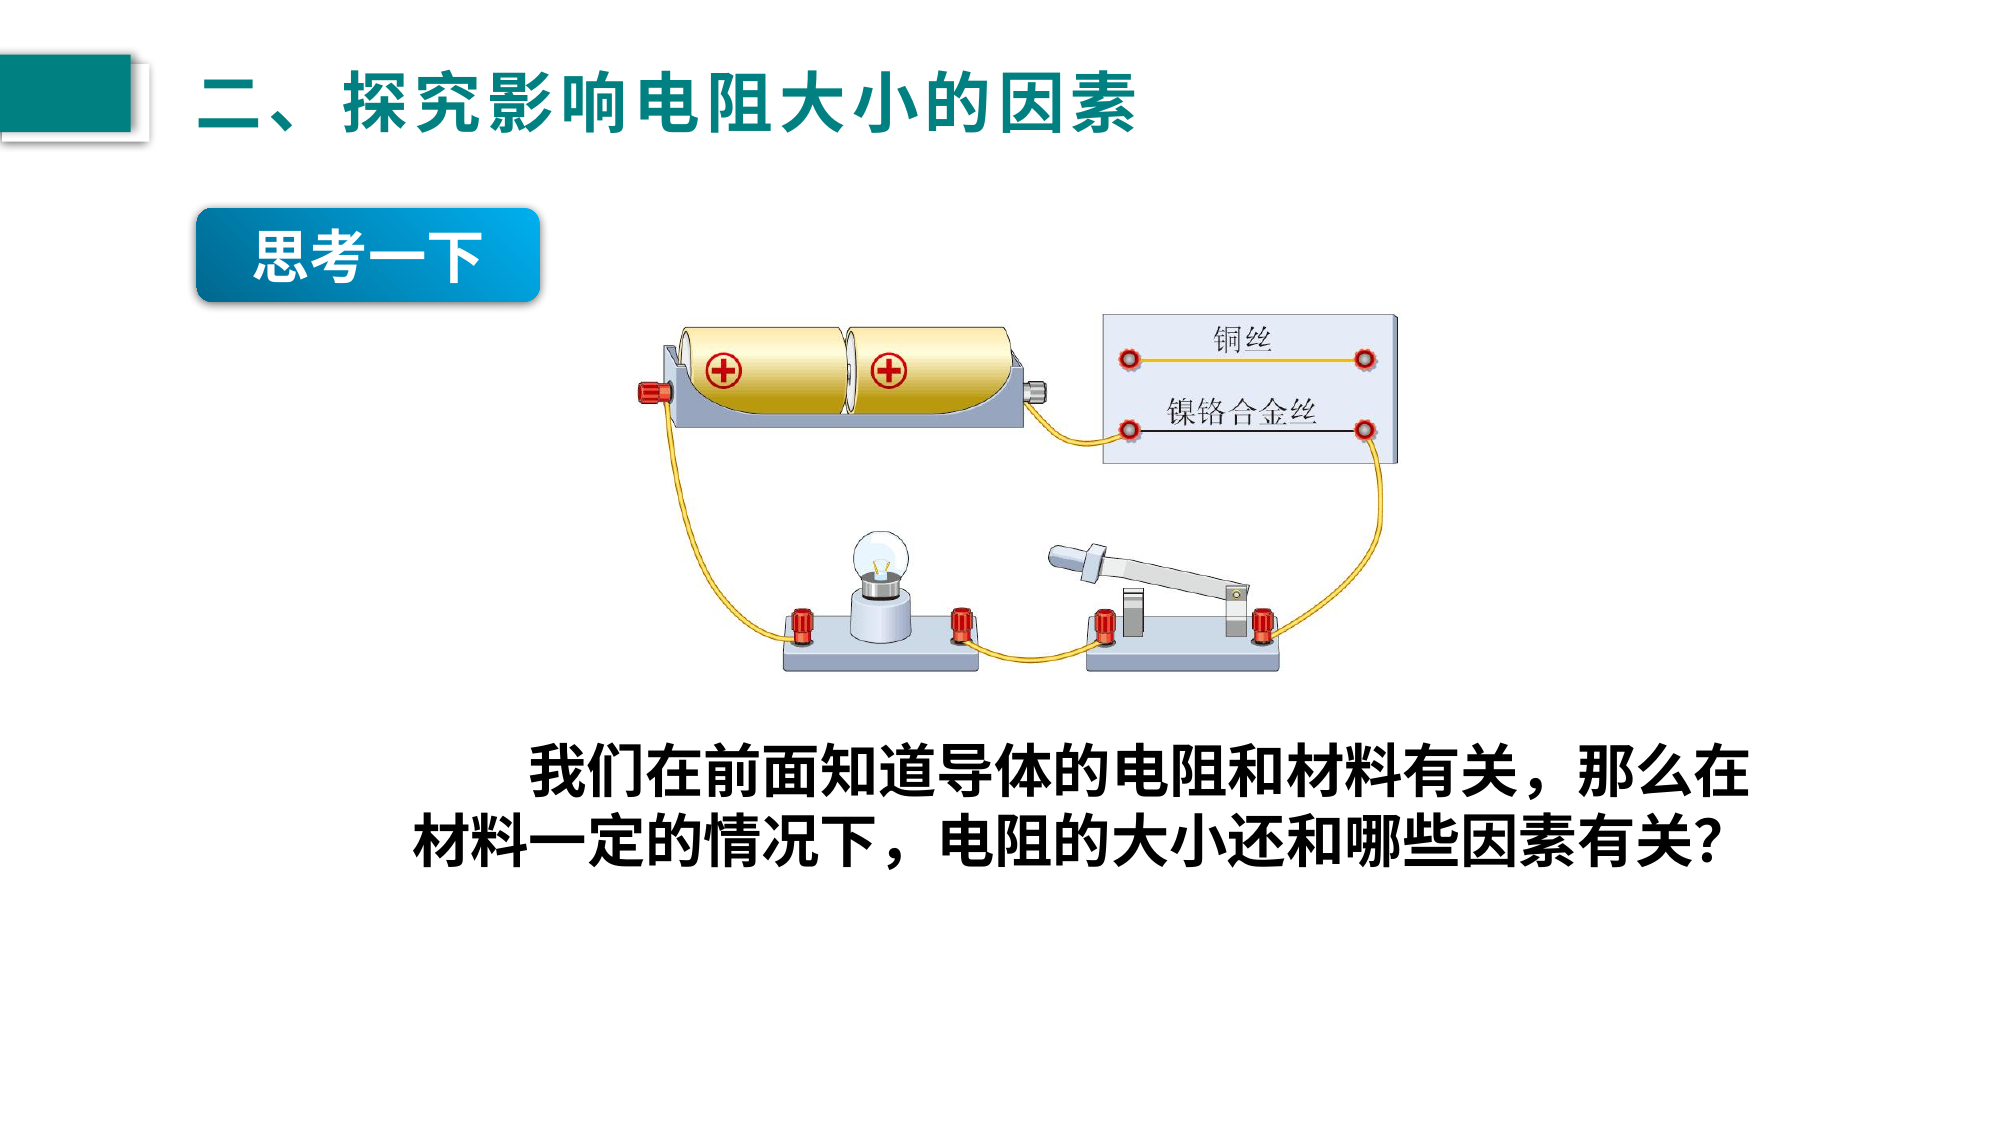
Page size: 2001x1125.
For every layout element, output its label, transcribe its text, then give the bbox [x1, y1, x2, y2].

title 二、探究影响电阻大小的因素 [180, 55, 1225, 149]
picture [607, 254, 1458, 741]
text_box 我们在前面知道导体的电阻和材料有关，那么在材料一定的情况下，电阻的大小还和哪些因素有关？ [397, 726, 1804, 882]
text_box 思考一下 [196, 208, 540, 302]
